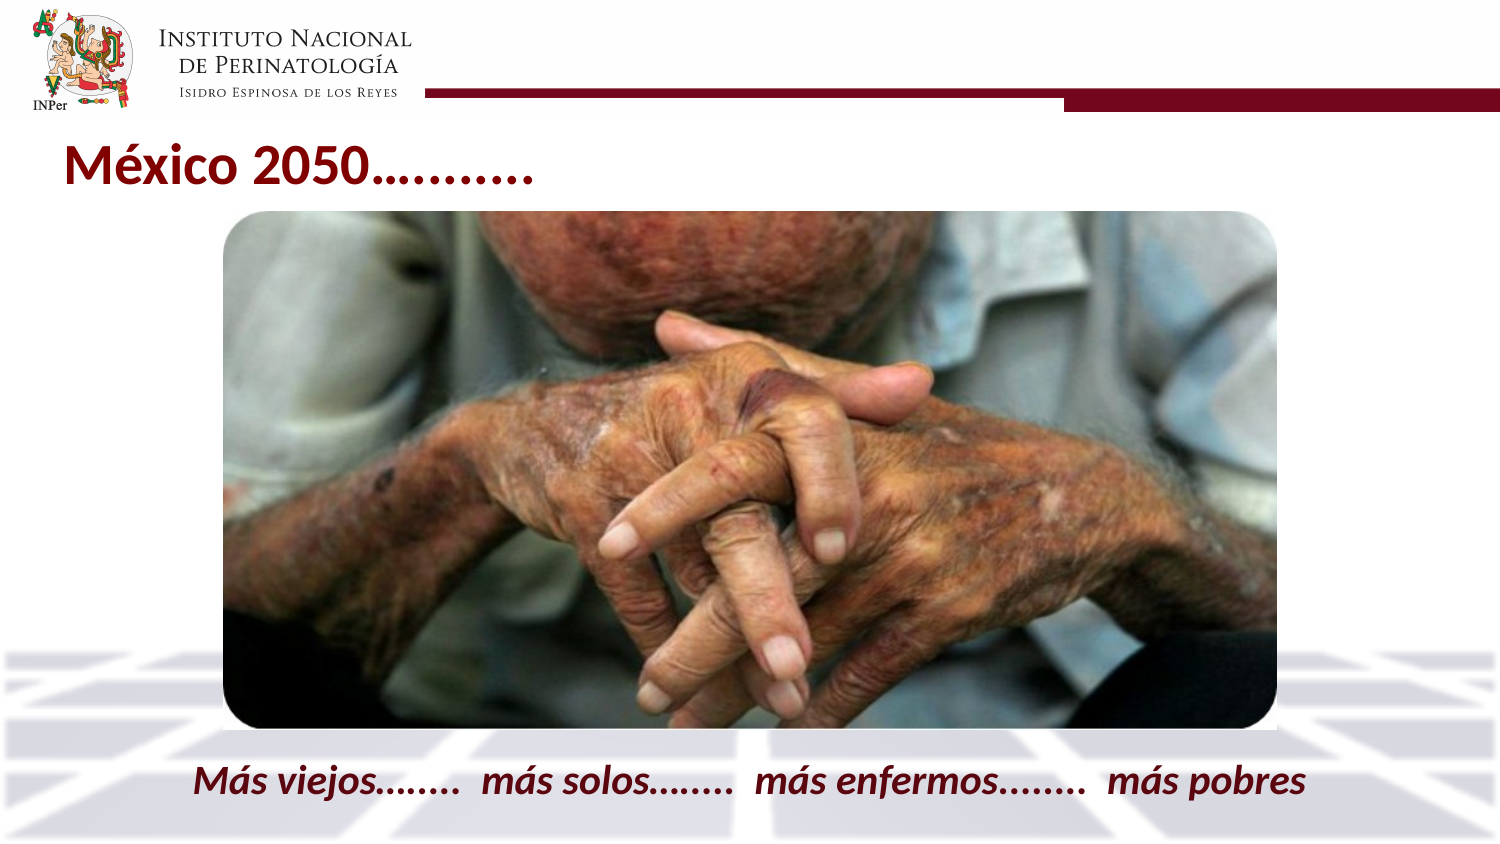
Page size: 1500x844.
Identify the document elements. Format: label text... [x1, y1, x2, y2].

text_box México 2050…........ [48, 118, 551, 204]
text_box Más viejos…..... más solos…..... más enfermos........ más pobres [177, 745, 1323, 810]
picture [223, 211, 1277, 730]
picture [0, 0, 1500, 119]
